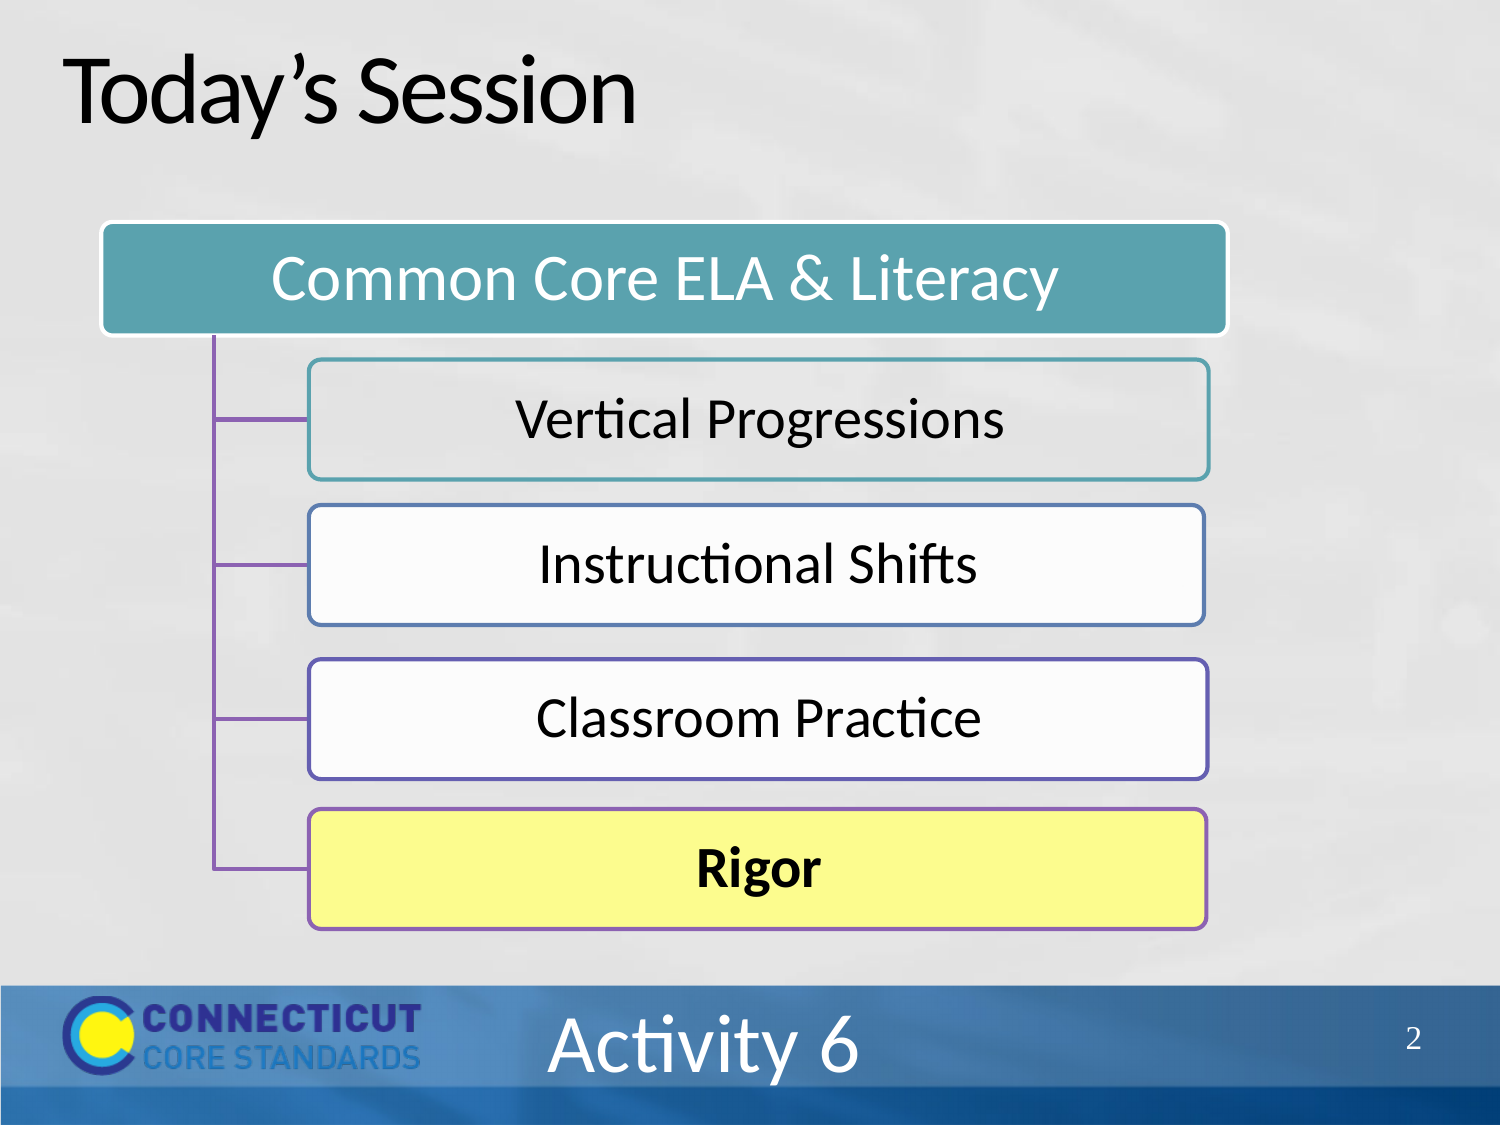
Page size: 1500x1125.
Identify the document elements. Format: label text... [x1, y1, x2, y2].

title Today’s Session [62, 37, 1438, 210]
footer [62, 996, 424, 1076]
picture [2, 986, 1500, 1125]
slide_number 66 [1075, 996, 1438, 1076]
text_box Activity 6 [527, 981, 881, 1097]
picture [0, 0, 1500, 985]
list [0, 215, 1294, 930]
